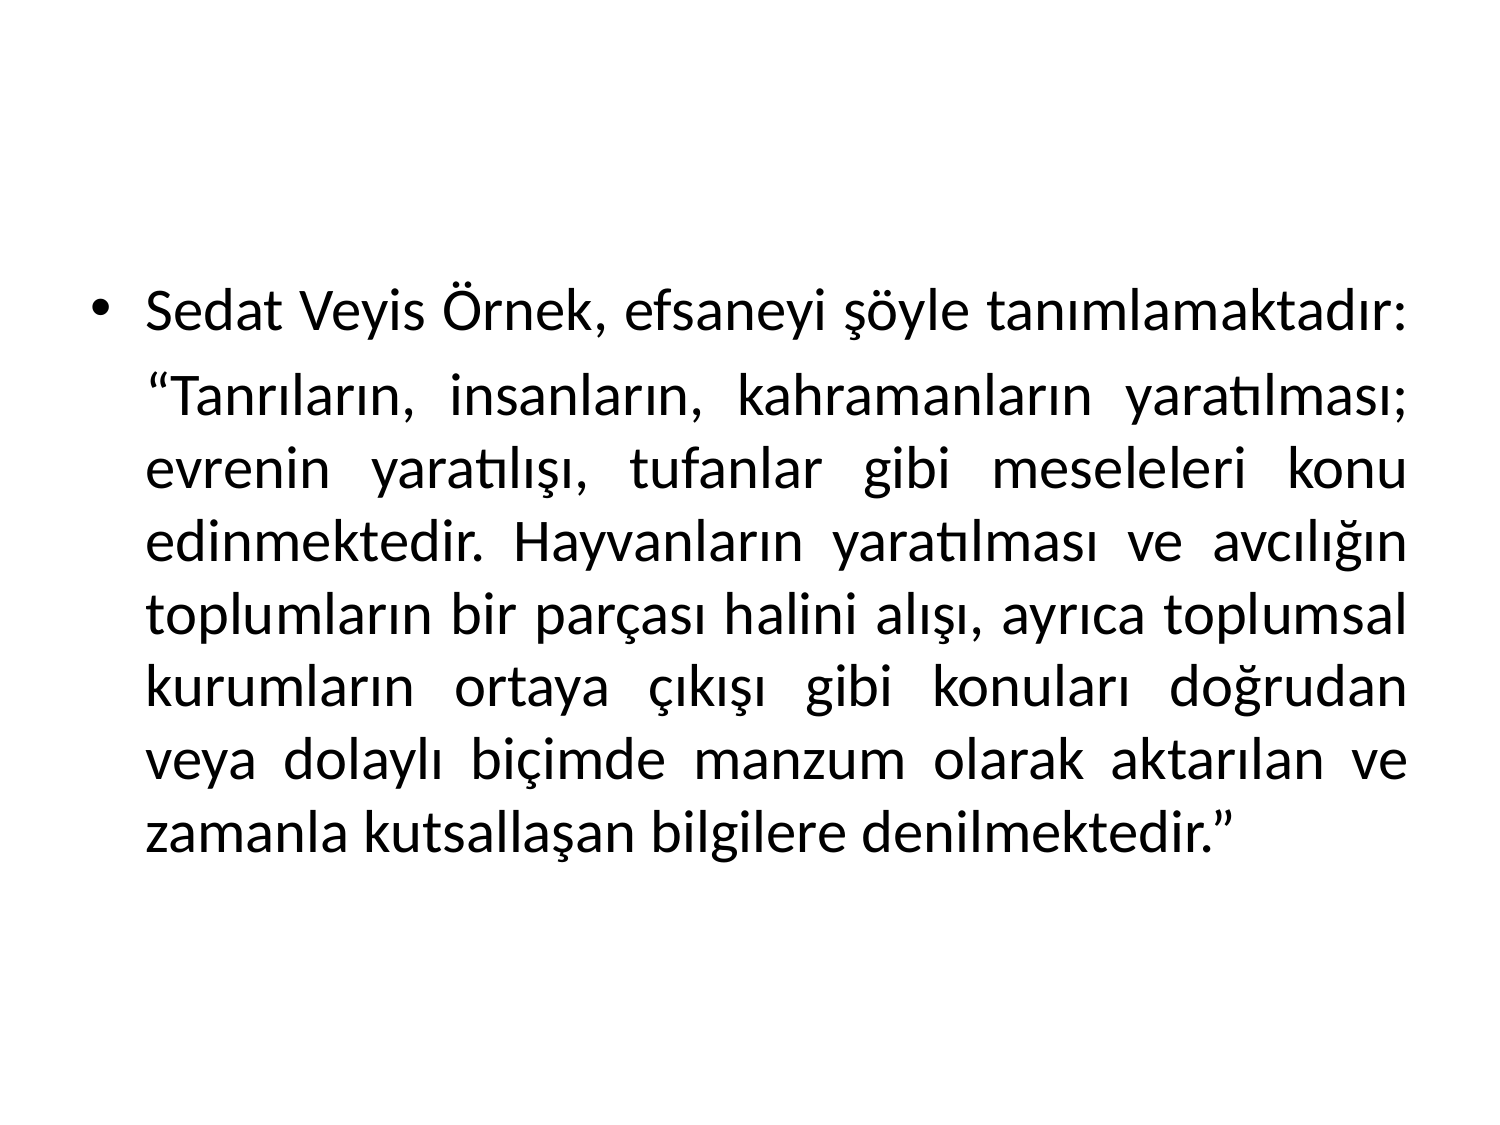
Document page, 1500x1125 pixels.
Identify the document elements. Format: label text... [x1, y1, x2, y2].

list Sedat Veyis Örnek, efsaneyi şöyle tanımlamaktadır: “Tanrıların, insanların, kahramanların yaratılması; evrenin yaratılışı, tufanlar gibi meseleleri konu edinmektedir. Hayvanların yaratılması ve avcılığın toplumların bir parçası halini alışı, ayrıca toplumsal kurumların ortaya çıkışı gibi konuları doğrudan veya dolaylı biçimde manzum olarak aktarılan ve zamanla kutsallaşan bilgilere denilmektedir.” [75, 262, 1425, 1005]
